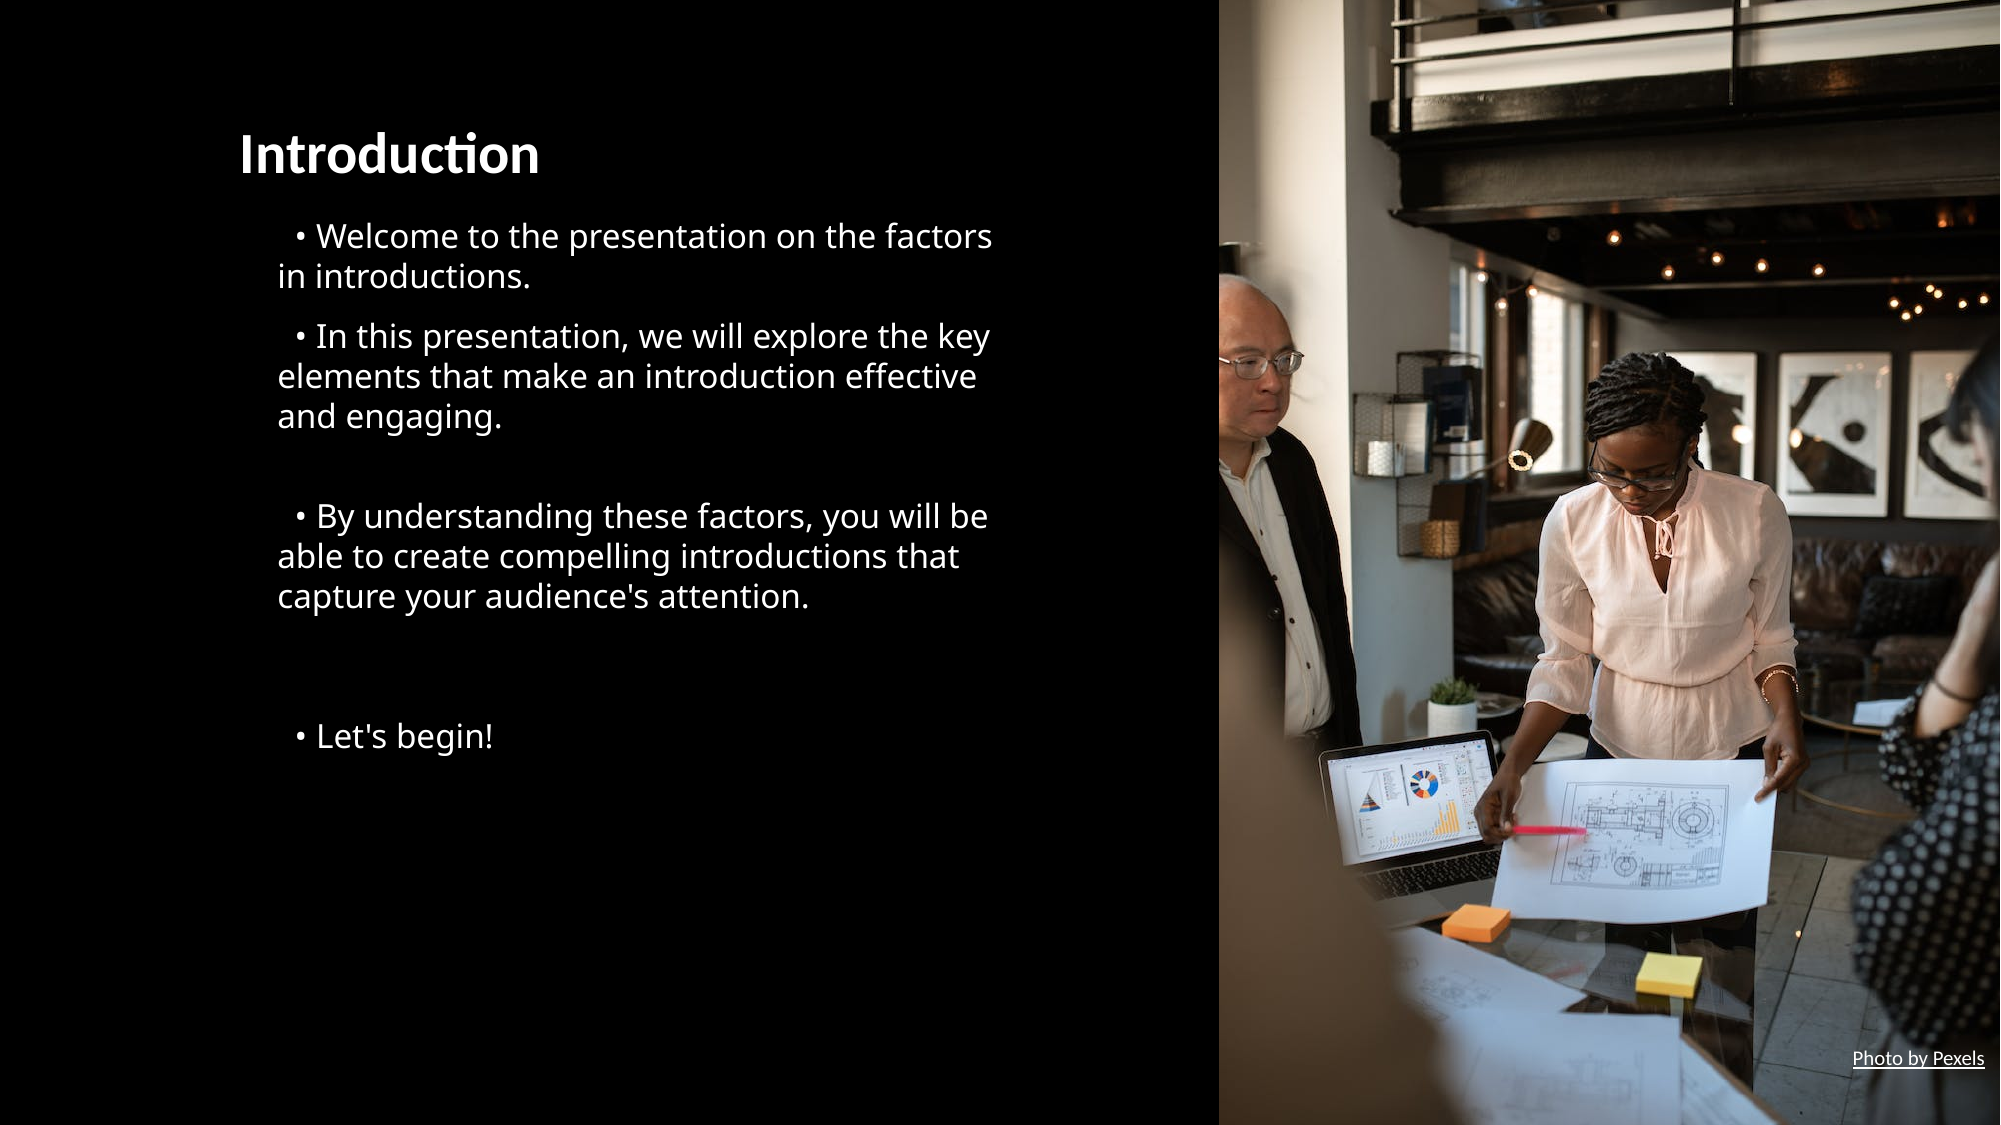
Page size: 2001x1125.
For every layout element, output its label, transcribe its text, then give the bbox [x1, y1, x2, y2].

picture [1219, 0, 2000, 1125]
text_box • In this presentation, we will explore the key elements that make an introduction effective and engaging. [262, 337, 1013, 413]
text_box • By understanding these factors, you will be able to create compelling introductions that capture your audience's attention. [262, 517, 1013, 593]
text_box • Let's begin! [262, 697, 1013, 773]
text_box • Welcome to the presentation on the factors in introductions. [262, 217, 1013, 293]
text_box Introduction [225, 112, 1219, 188]
